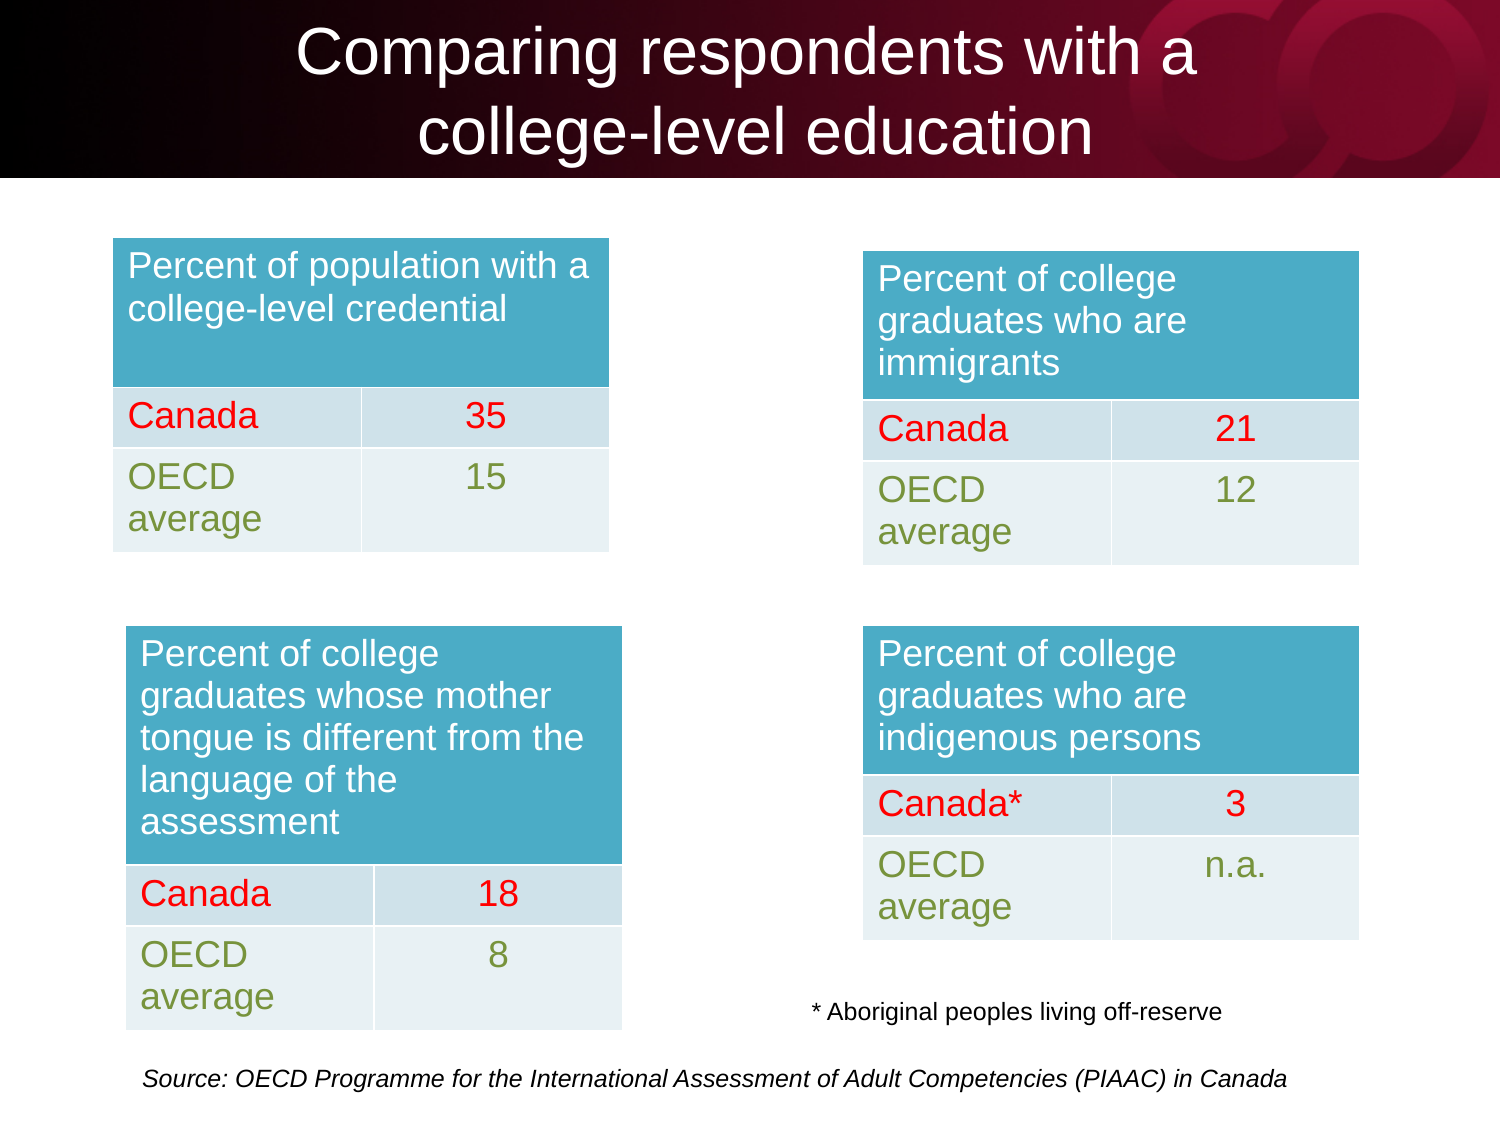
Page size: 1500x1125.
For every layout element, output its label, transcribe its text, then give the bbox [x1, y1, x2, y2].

table_cell OECD average [126, 927, 373, 1030]
table_header Percent of population with a college-level credential [113, 238, 609, 387]
table_cell OECD average [863, 837, 1111, 940]
text_box Source: OECD Programme for the International Assessment of Adult Competencies (PIAAC) in Canada [127, 1054, 1306, 1100]
table_cell 21 [1112, 401, 1359, 460]
table_cell 15 [362, 449, 609, 552]
table_cell Canada [863, 401, 1111, 460]
table_cell 8 [375, 927, 622, 1030]
table_cell 3 [1112, 776, 1359, 835]
table_cell 12 [1112, 462, 1359, 565]
table_cell Canada [113, 388, 361, 447]
table_cell OECD average [863, 462, 1111, 565]
table_cell Canada [126, 866, 373, 925]
table_cell Canada* [863, 776, 1111, 835]
table_header Percent of college graduates who are immigrants [863, 251, 1359, 399]
table_cell 18 [375, 866, 622, 925]
title Comparing respondents with a college-level education [50, 0, 1463, 175]
text_box * Aboriginal peoples living off-reserve [796, 987, 1239, 1033]
table_header Percent of college graduates who are indigenous persons [863, 626, 1359, 774]
table_cell n.a. [1112, 837, 1359, 940]
table_header Percent of college graduates whose mother tongue is different from the language of the assessment [126, 626, 622, 864]
picture [0, 0, 1500, 178]
table_cell OECD average [113, 449, 361, 552]
table_cell 35 [362, 388, 609, 447]
